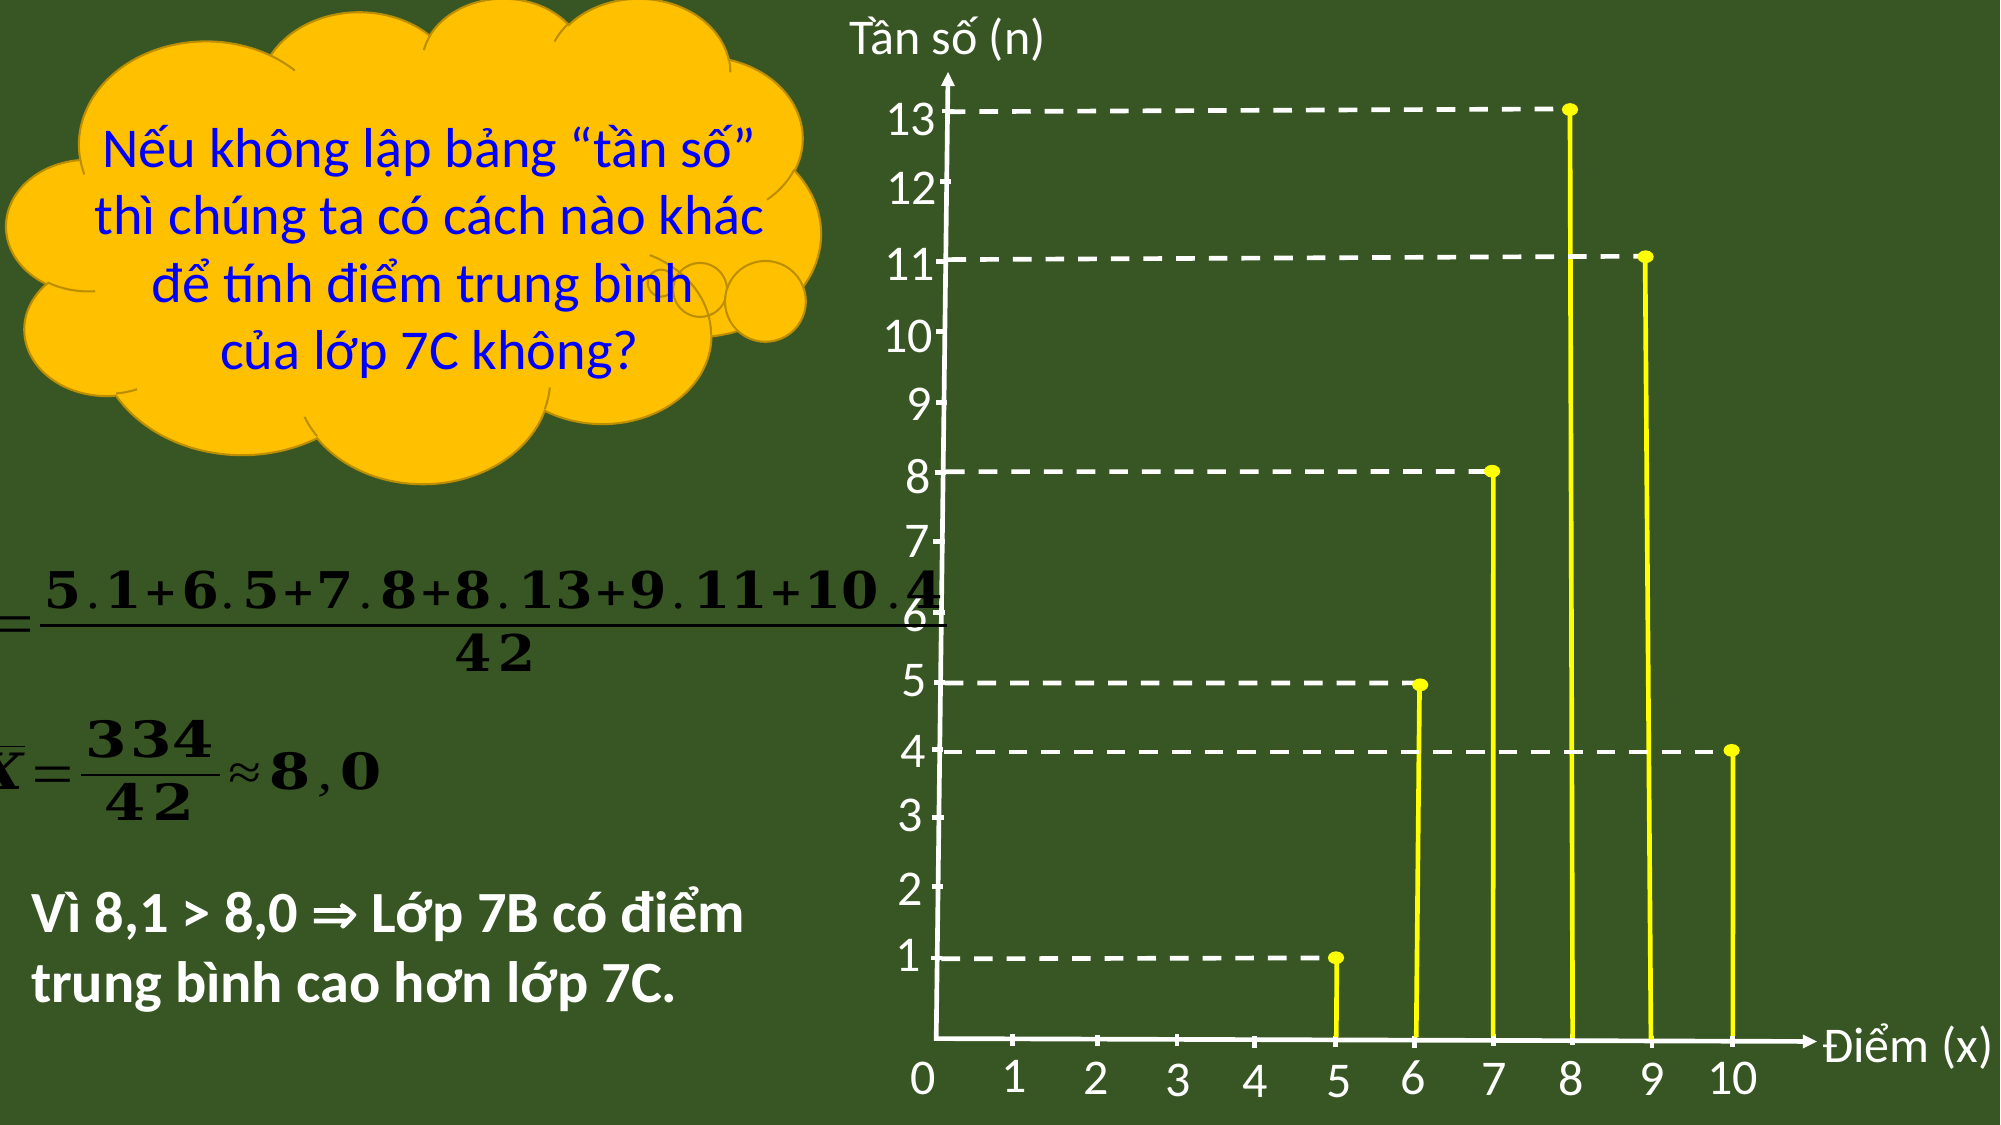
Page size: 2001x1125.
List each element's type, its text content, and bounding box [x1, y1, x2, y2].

text_box [88, 0, 794, 103]
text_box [946, 108, 1573, 112]
text_box [1412, 678, 1429, 692]
text_box [4, 162, 59, 386]
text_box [1645, 752, 1651, 1040]
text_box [1569, 752, 1573, 1038]
text_box [66, 389, 691, 486]
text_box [1416, 690, 1420, 751]
text_box [1562, 103, 1579, 116]
text_box [1723, 743, 1740, 757]
text_box [1484, 464, 1501, 478]
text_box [1569, 112, 1573, 256]
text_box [1569, 260, 1573, 751]
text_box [1416, 752, 1420, 1038]
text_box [1645, 259, 1651, 751]
text_box [1328, 951, 1345, 965]
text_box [834, 0, 1062, 1041]
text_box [947, 256, 1654, 260]
text_box Vì 8,1 > 8,0  Lớp 7B có điểm trung bình cao hơn lớp 7C. [16, 866, 807, 1022]
text_box [800, 175, 823, 325]
text_box Nếu không lập bảng “tần số” thì chúng ta có cách nào khác để tính điểm trung bình của lớp 7C không? [59, 103, 800, 389]
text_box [895, 1005, 2000, 1116]
text_box [1637, 250, 1654, 256]
text_box [800, 116, 804, 162]
